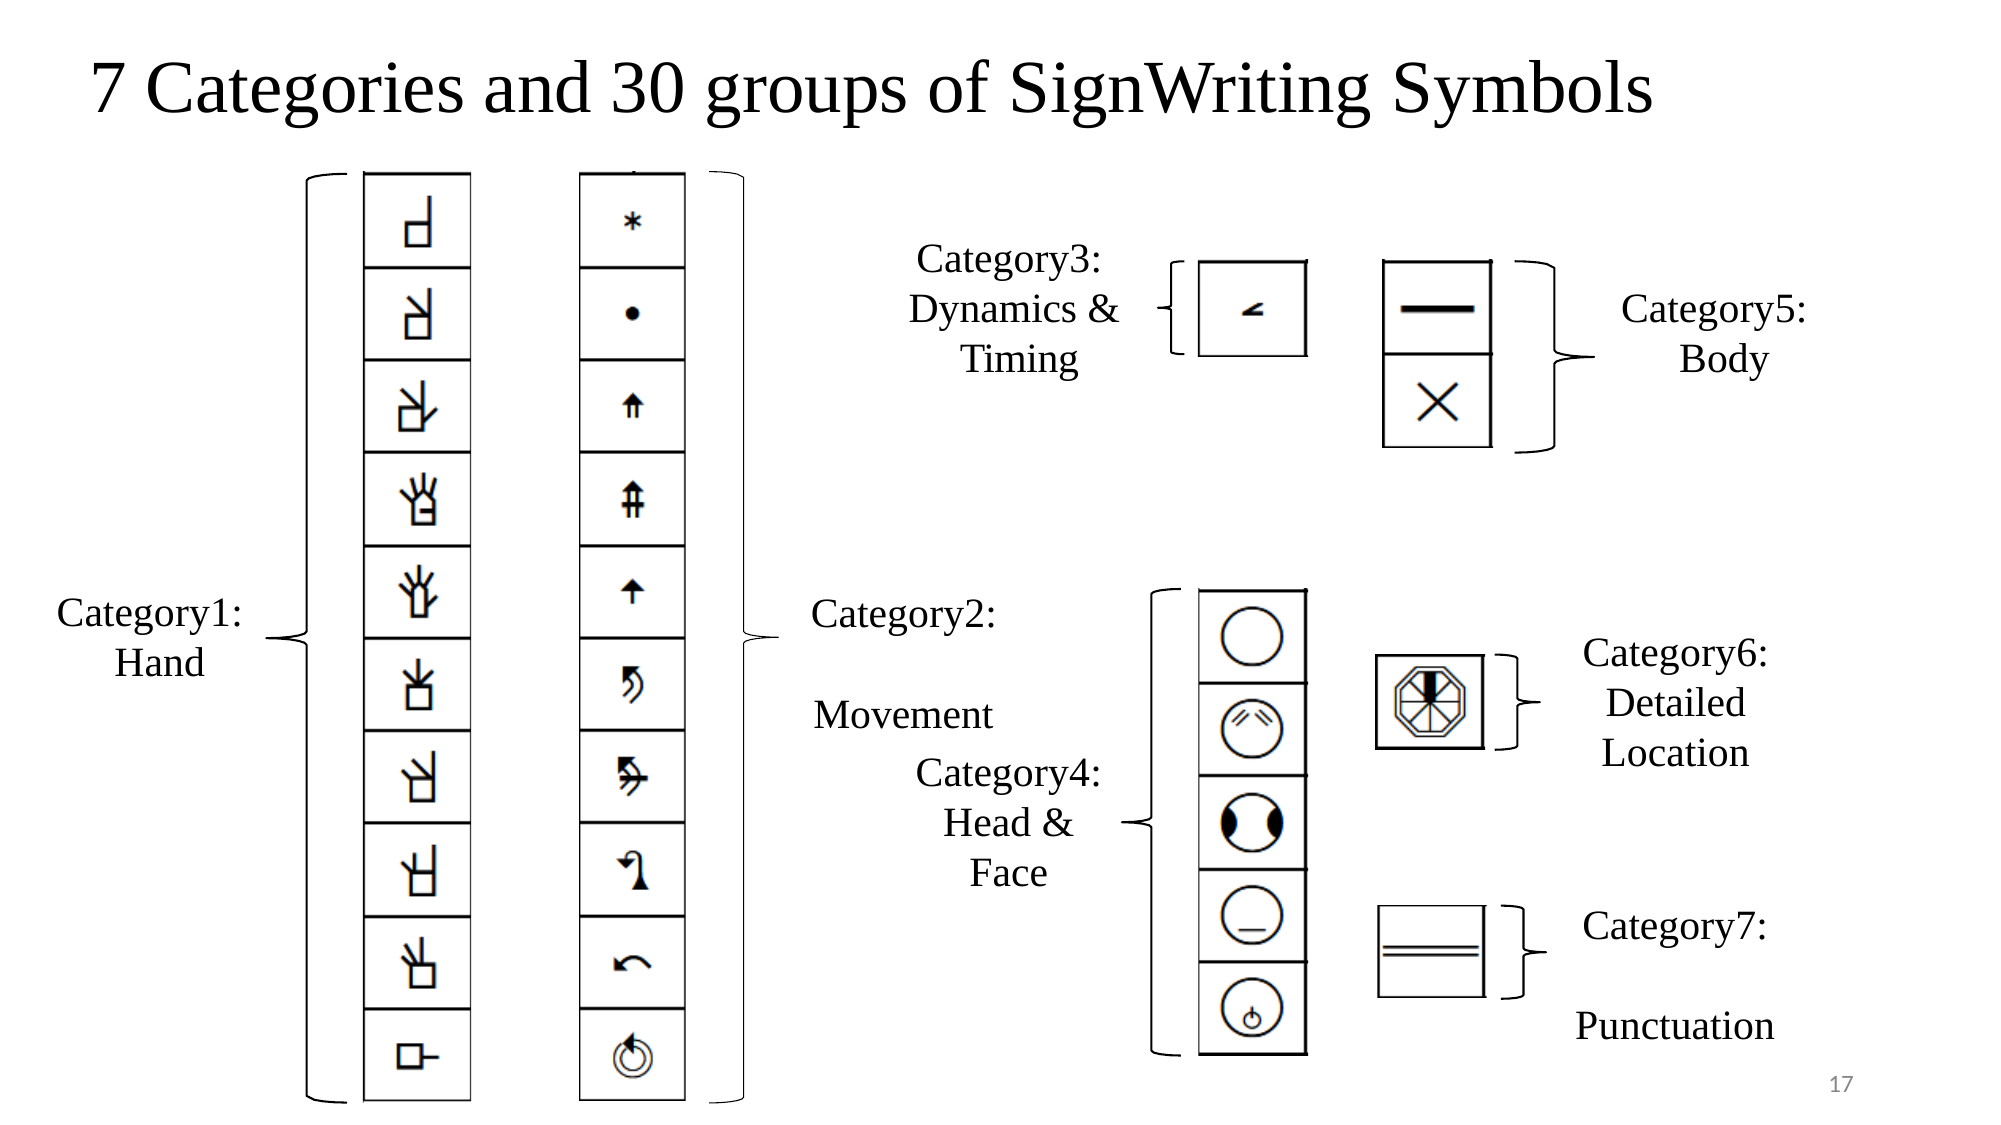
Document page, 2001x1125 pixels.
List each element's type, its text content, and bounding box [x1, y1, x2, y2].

text_box [1375, 654, 1486, 750]
text_box [362, 226, 472, 1103]
text_box Category4: Head & Face [913, 743, 1104, 896]
text_box [1494, 654, 1540, 750]
text_box [1382, 259, 1494, 448]
text_box [579, 226, 686, 1101]
text_box Category5: Body [1619, 278, 1809, 381]
text_box [1121, 588, 1181, 1056]
text_box [709, 226, 779, 1103]
text_box Category1: Hand [54, 583, 245, 686]
text_box Category3: Dynamics & Timing [905, 228, 1122, 381]
text_box Category7: Punctuation [1573, 895, 1777, 1048]
text_box Category6: Detailed Location [1580, 622, 1771, 775]
text_box [1377, 905, 1487, 998]
text_box [1514, 261, 1595, 453]
text_box [1198, 588, 1309, 1056]
text_box [1158, 261, 1185, 355]
text_box [1197, 259, 1309, 357]
text_box Category2: Movement [808, 584, 999, 737]
title 7 Categories and 30 groups of SignWriting Symbols [87, 35, 1662, 226]
text_box [266, 226, 348, 1103]
text_box 17 [1826, 1065, 1856, 1098]
text_box [1500, 905, 1547, 999]
